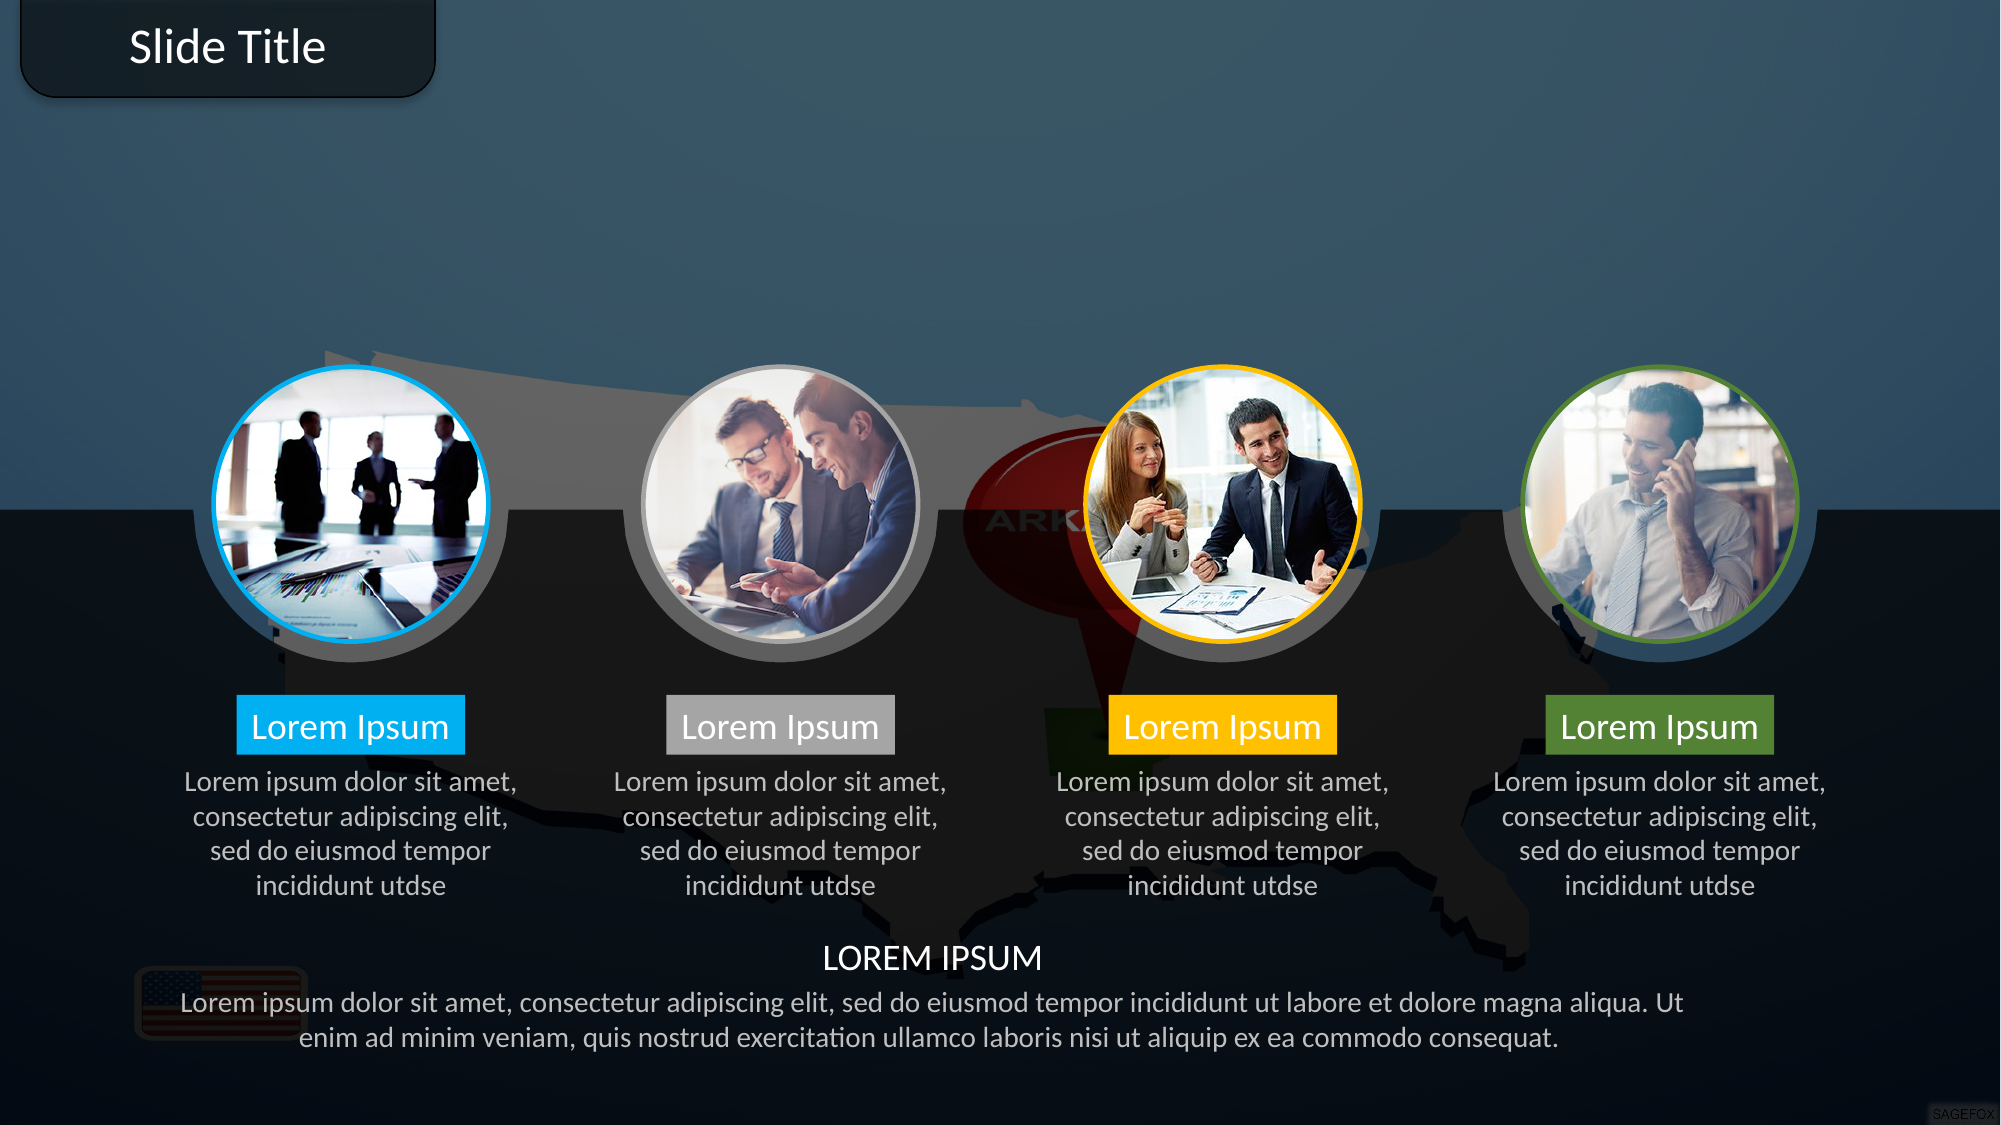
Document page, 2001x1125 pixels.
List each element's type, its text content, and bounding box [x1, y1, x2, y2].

text_box Lorem ipsum dolor sit amet, consectetur adipiscing elit, sed do eiusmod tempor incididunt utdse [1477, 756, 1843, 907]
text_box [1521, 365, 1799, 643]
text_box [212, 365, 490, 643]
text_box Lorem Ipsum [1545, 694, 1775, 755]
text_box [0, 508, 2000, 1125]
text_box Lorem ipsum dolor sit amet, consectetur adipiscing elit, sed do eiusmod tempor incididunt utdse [597, 756, 964, 907]
text_box LOREM IPSUM Lorem ipsum dolor sit amet, consectetur adipiscing elit, sed do eiusmod tempor incididunt ut labore et dolore magna aliqua. Ut enim ad minim veniam, quis nostrud exercitation ullamco laboris nisi ut aliquip ex ea commodo consequat. [162, 925, 1703, 1061]
text_box Lorem ipsum dolor sit amet, consectetur adipiscing elit, sed do eiusmod tempor incididunt utdse [168, 756, 534, 907]
text_box Lorem Ipsum [236, 694, 466, 755]
text_box [642, 365, 920, 643]
text_box Lorem Ipsum [666, 694, 895, 755]
picture [0, 0, 2001, 1100]
text_box [1084, 365, 1362, 643]
text_box Lorem Ipsum [1108, 694, 1338, 755]
text_box Lorem ipsum dolor sit amet, consectetur adipiscing elit, sed do eiusmod tempor incididunt utdse [1040, 756, 1406, 907]
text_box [20, 0, 436, 98]
